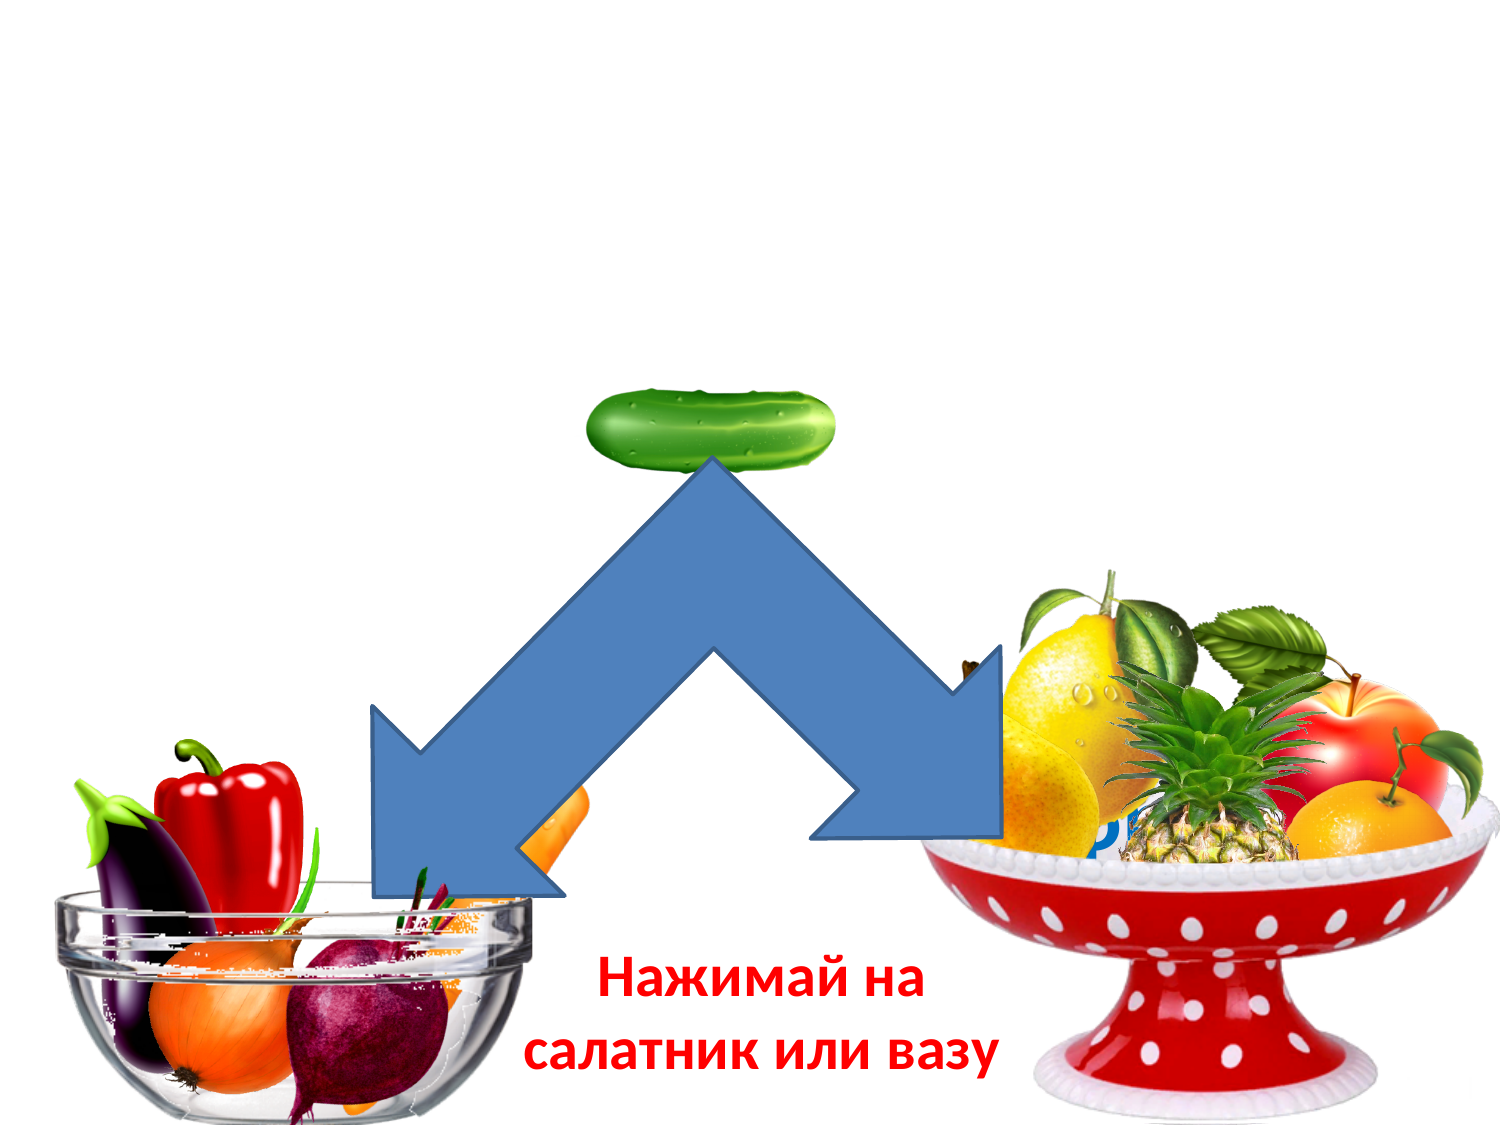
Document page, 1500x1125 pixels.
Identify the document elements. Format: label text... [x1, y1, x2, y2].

picture [573, 304, 846, 523]
picture [16, 737, 716, 1125]
text_box [370, 516, 934, 845]
picture [891, 528, 1500, 1125]
text_box Нажимай на салатник или вазу [540, 893, 886, 1125]
